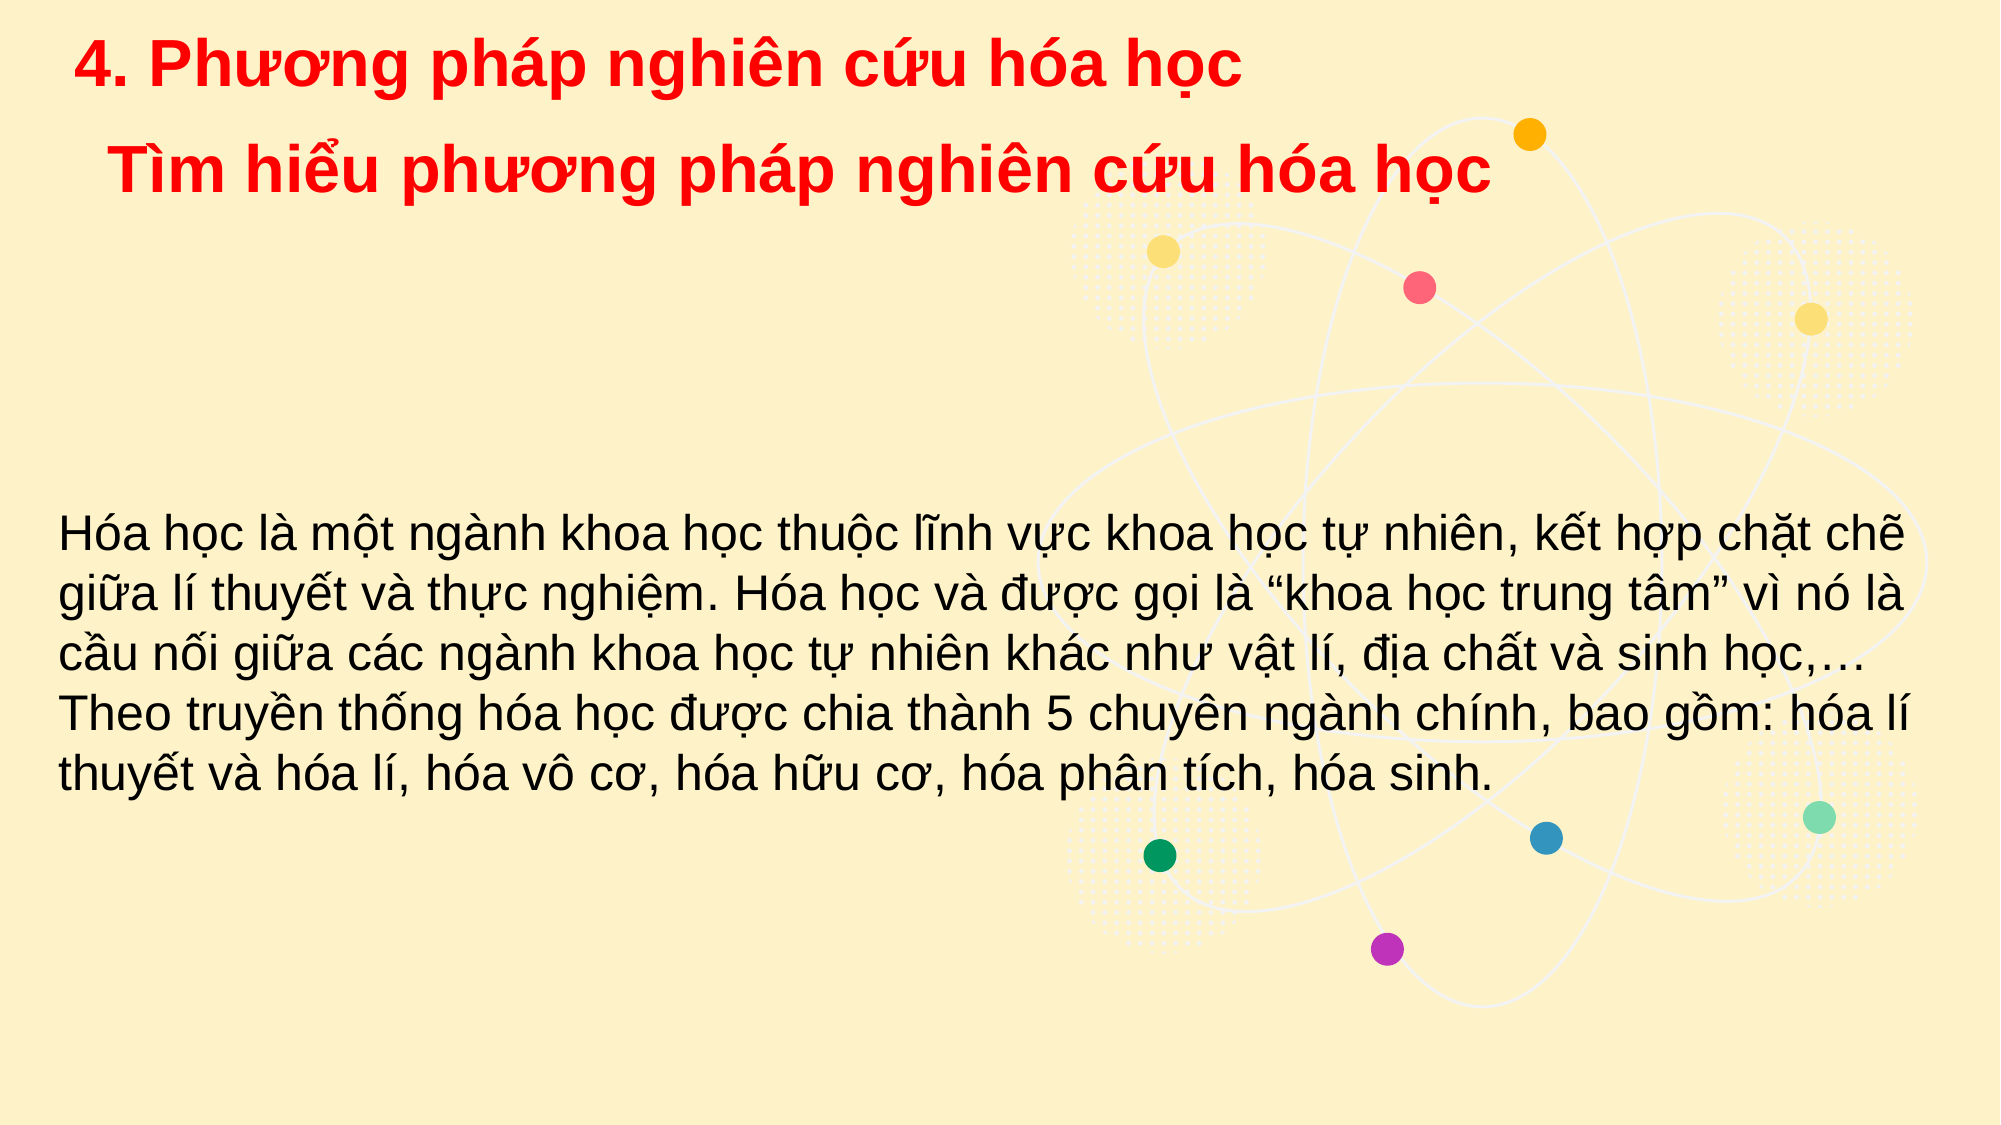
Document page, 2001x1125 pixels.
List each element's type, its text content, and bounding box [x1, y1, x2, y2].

text_box Hóa học là một ngành khoa học thuộc lĩnh vực khoa học tự nhiên, kết hợp chặt chẽ giữa lí thuyết và thực nghiệm. Hóa học và được gọi là “khoa học trung tâm” vì nó là cầu nối giữa các ngành khoa học tự nhiên khác như vật lí, địa chất và sinh học,… Theo truyền thống hóa học được chia thành 5 chuyên ngành chính, bao gồm: hóa lí thuyết và hóa lí, hóa vô cơ, hóa hữu cơ, hóa phân tích, hóa sinh. [43, 493, 1957, 809]
text_box Tìm hiểu phương pháp nghiên cứu hóa học [93, 118, 1671, 214]
text_box 4. Phương pháp nghiên cứu hóa học [59, 12, 1638, 108]
